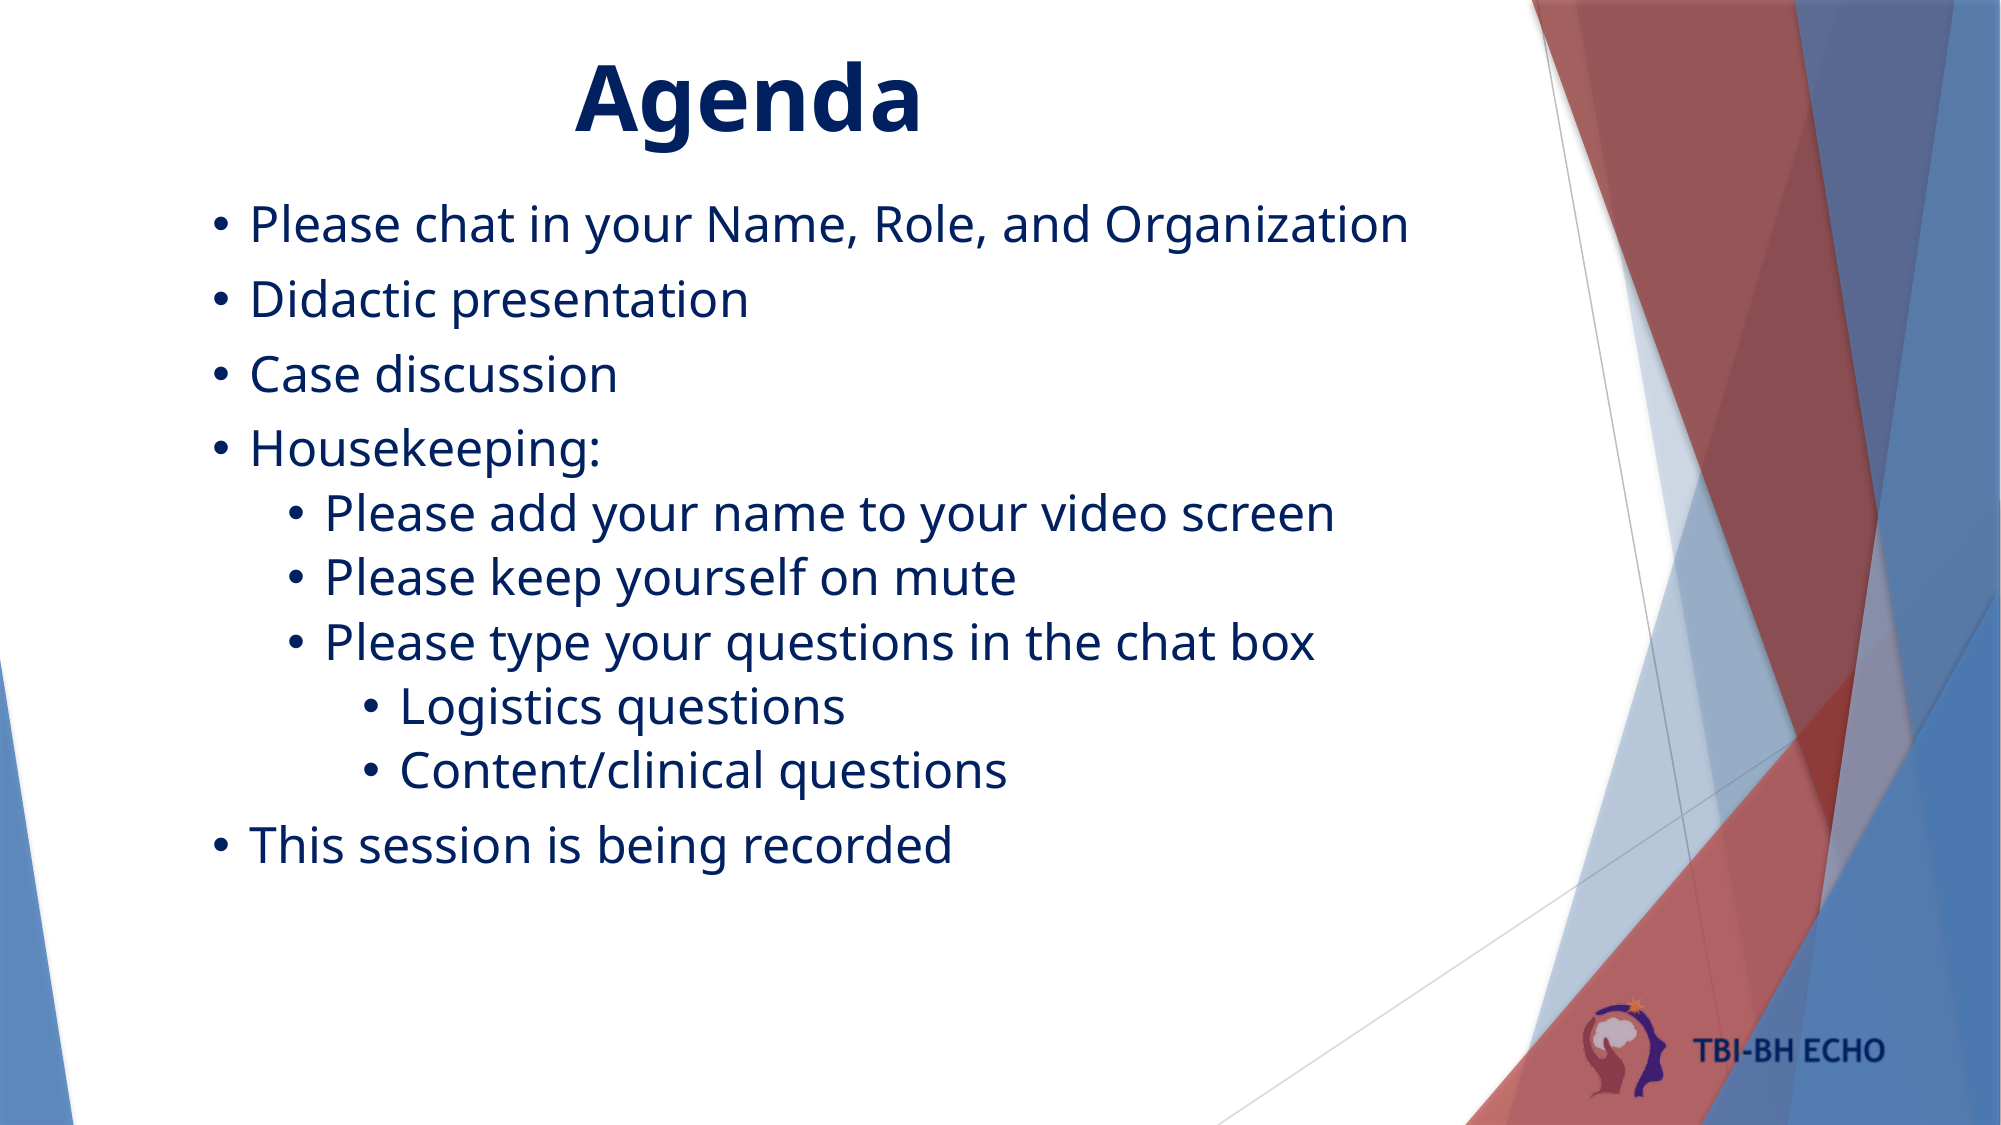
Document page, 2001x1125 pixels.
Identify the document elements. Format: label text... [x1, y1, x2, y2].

picture [1532, 991, 1970, 1110]
text_box Agenda [74, 45, 1425, 233]
text_box Please chat in your Name, Role, and Organization Didactic presentation Case discussion Housekeeping: Please add your name to your video screen Please keep yourself on mute Please type your questions in the chat box Logistics questions Content/clinical questions This session is being recorded [197, 191, 1548, 935]
